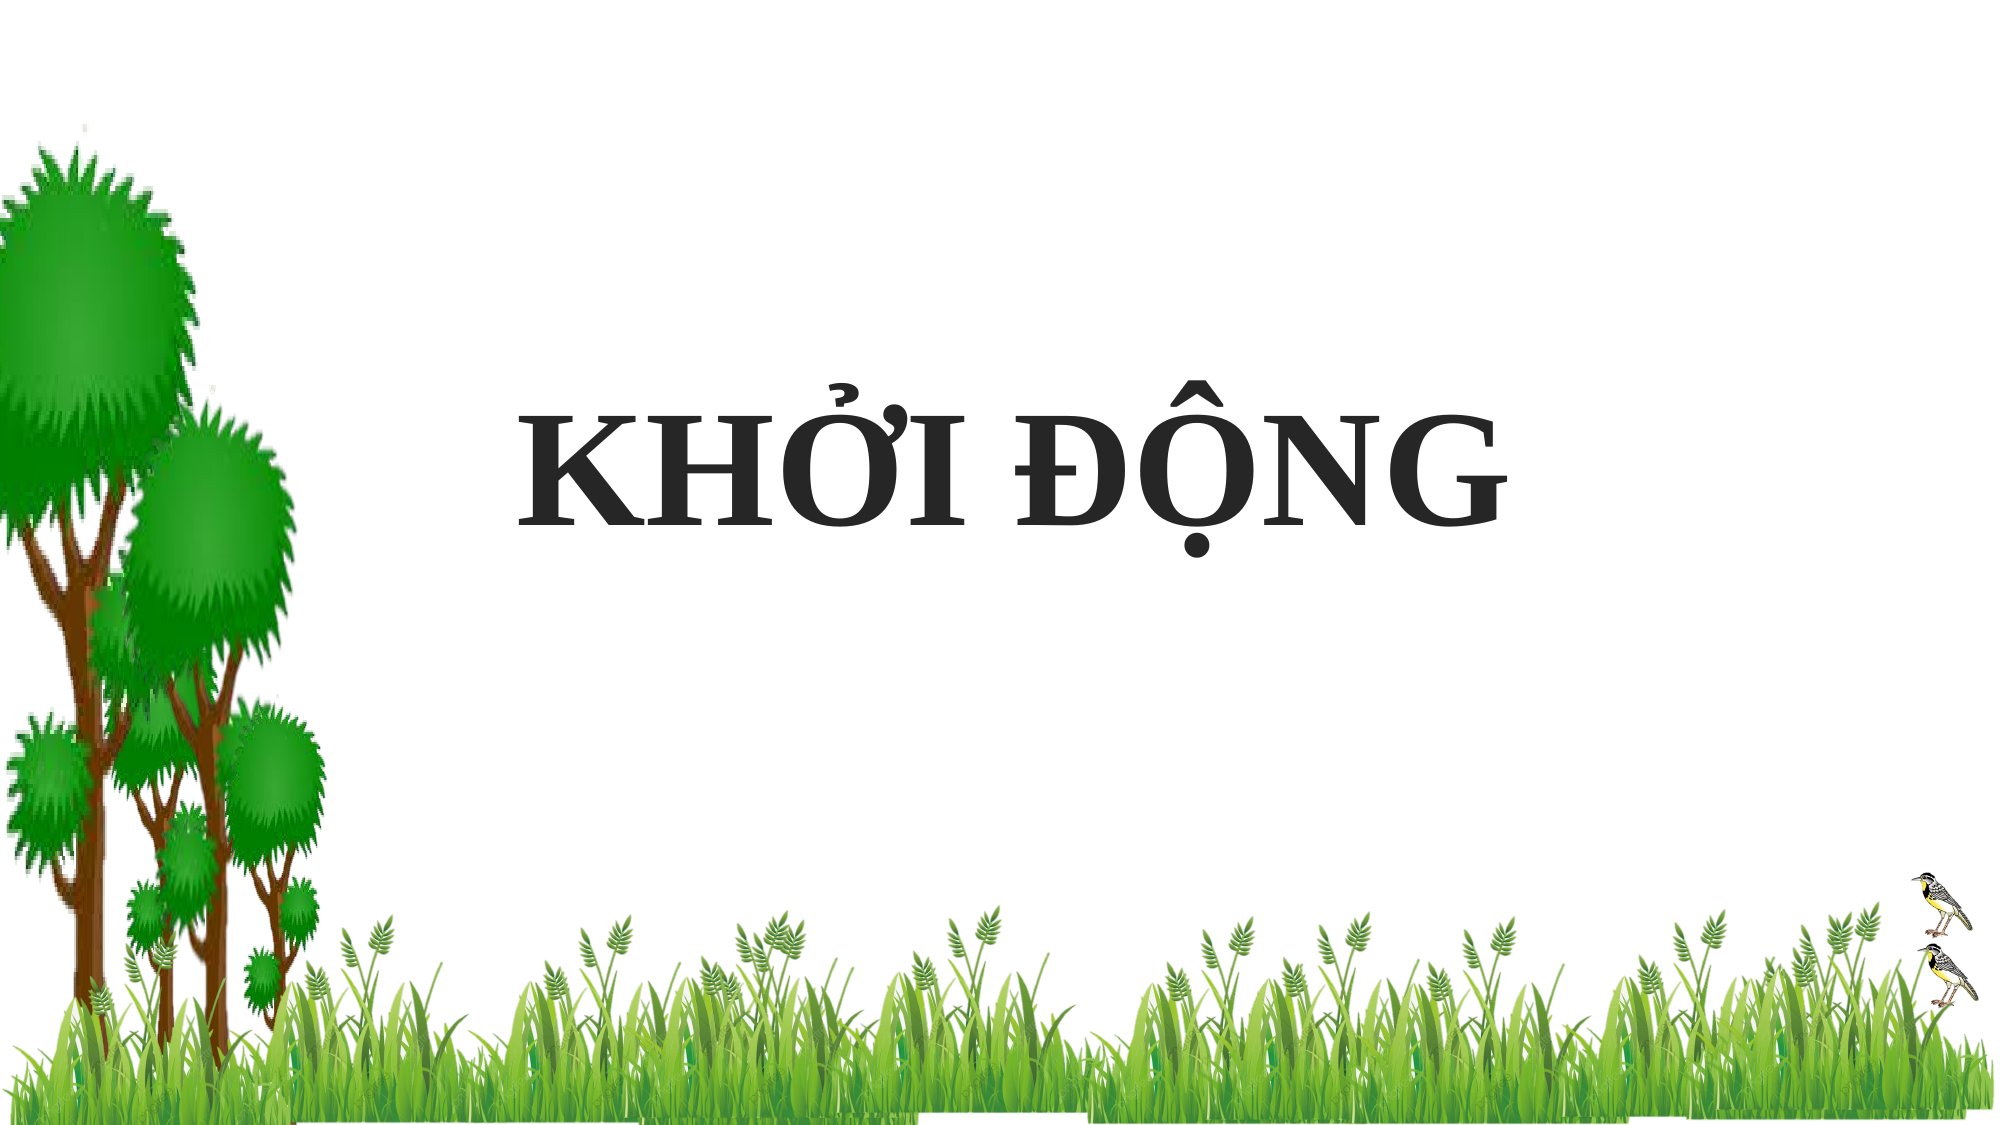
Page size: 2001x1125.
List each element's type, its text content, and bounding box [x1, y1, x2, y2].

text_box KHỞI ĐỘNG [438, 351, 1591, 566]
picture [0, 124, 2000, 1125]
